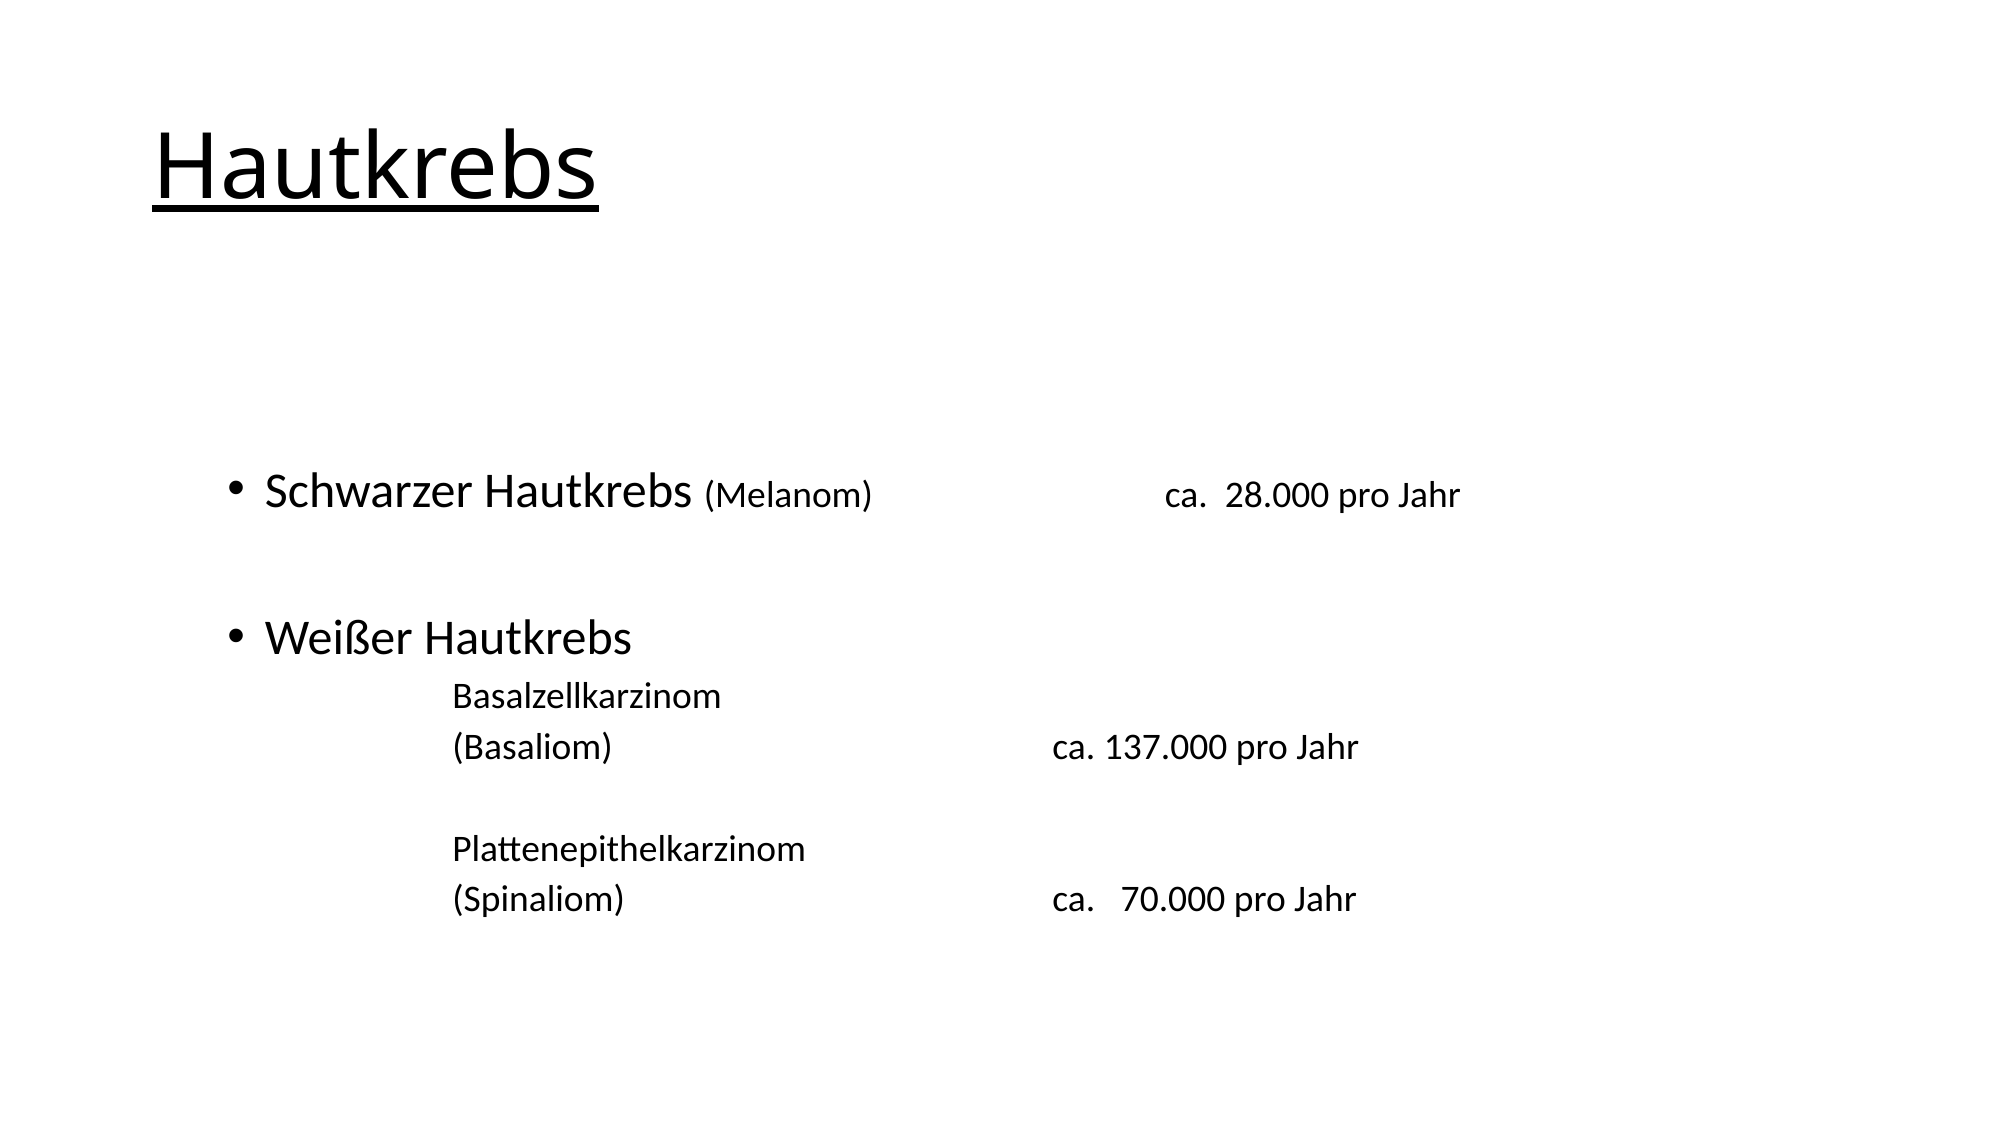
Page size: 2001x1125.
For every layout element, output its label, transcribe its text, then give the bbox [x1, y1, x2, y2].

title Hautkrebs [137, 59, 1863, 278]
list Schwarzer Hautkrebs (Melanom) ca. 28.000 pro Jahr Weißer Hautkrebs Basalzellkarzinom (Basaliom) ca. 137.000 pro Jahr Plattenepithelkarzinom (Spinaliom) ca. 70.000 pro Jahr [137, 299, 1863, 1014]
